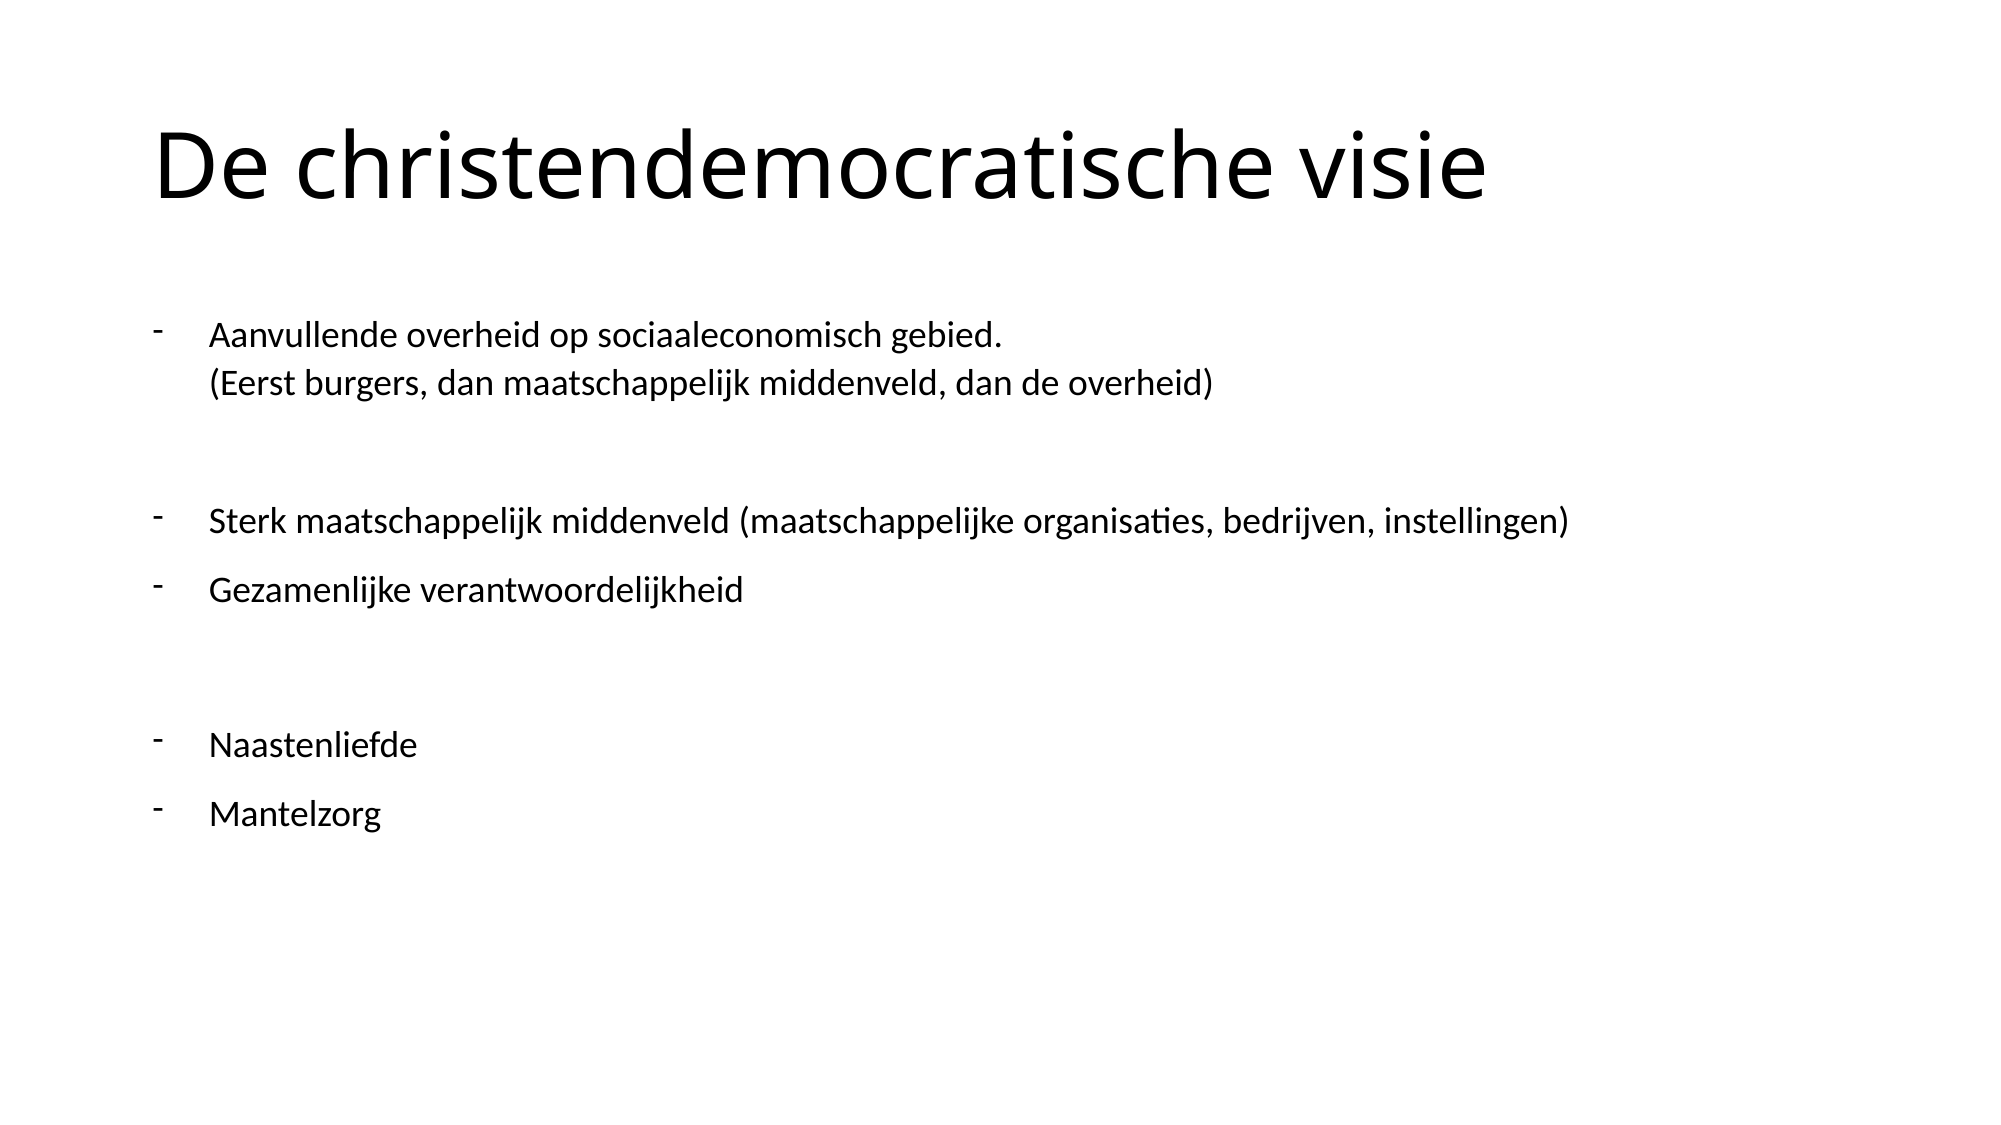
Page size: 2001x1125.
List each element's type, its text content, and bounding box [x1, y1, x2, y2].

list Aanvullende overheid op sociaaleconomisch gebied. (Eerst burgers, dan maatschappelijk middenveld, dan de overheid) Sterk maatschappelijk middenveld (maatschappelijke organisaties, bedrijven, instellingen) Gezamenlijke verantwoordelijkheid Naastenliefde Mantelzorg [137, 299, 1863, 1014]
title De christendemocratische visie [137, 59, 1863, 278]
